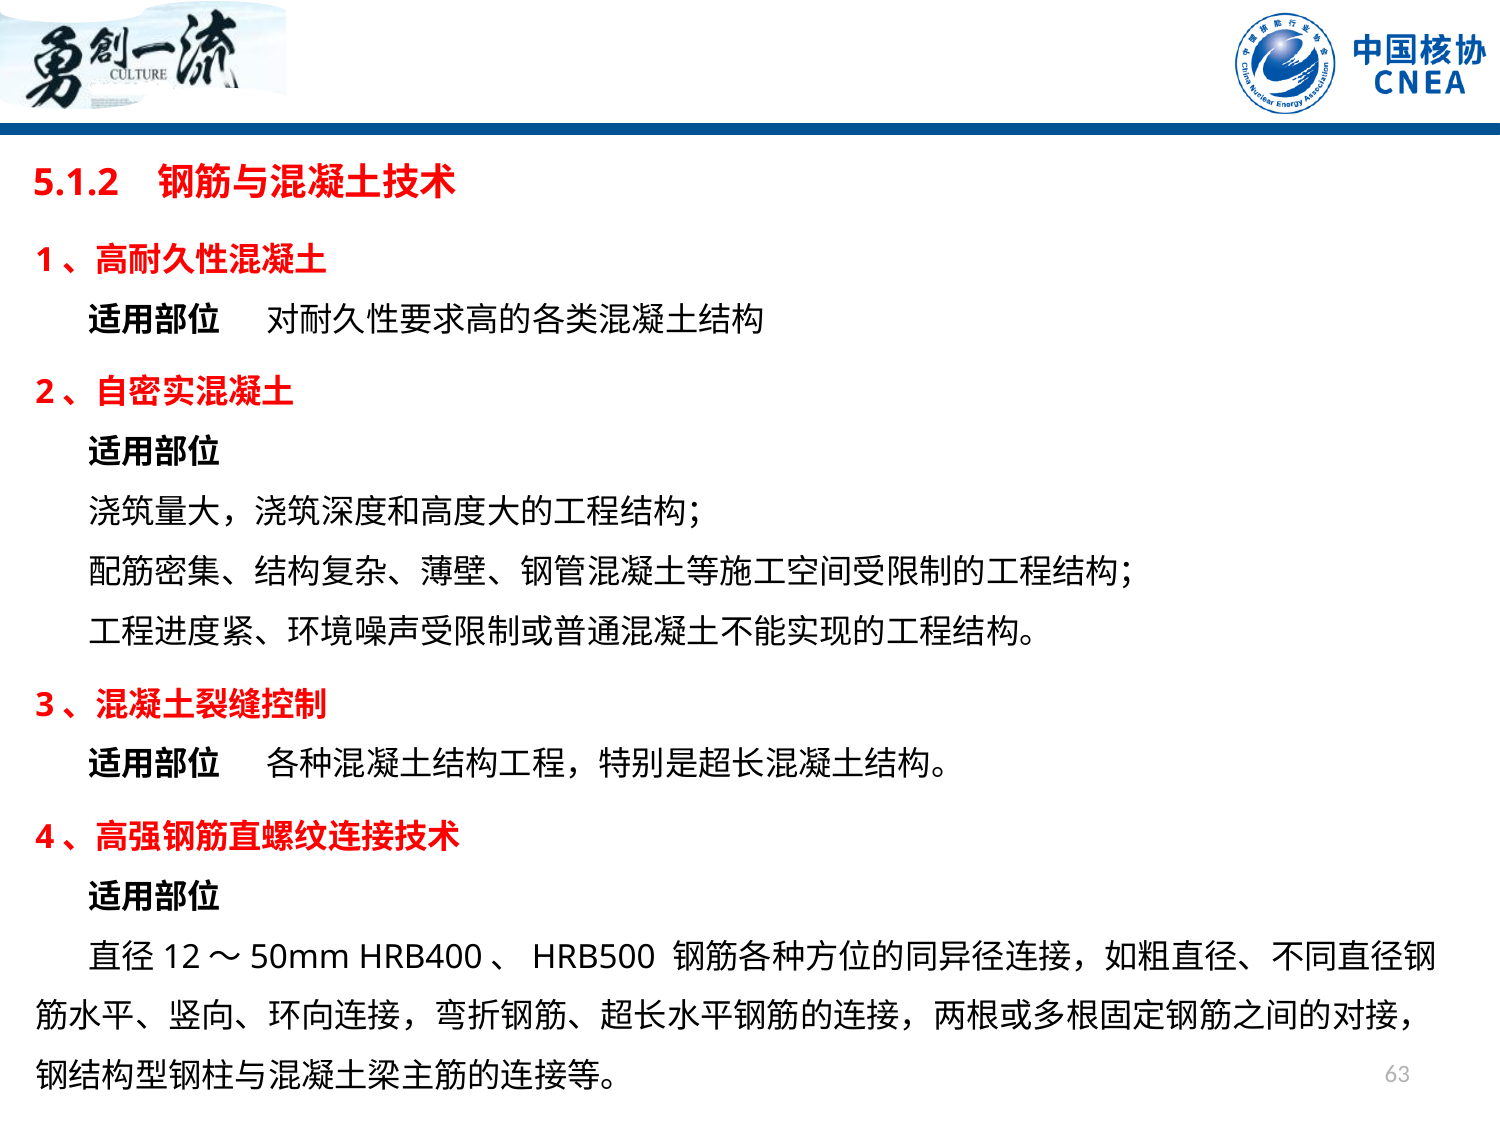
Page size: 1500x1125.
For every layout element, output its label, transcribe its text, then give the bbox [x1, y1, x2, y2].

slide_number 63 [1074, 1042, 1425, 1103]
picture [0, 1, 287, 109]
text_box 5.1.2 钢筋与混凝土技术 [17, 150, 473, 211]
text_box 1、高耐久性混凝土 适用部位 对耐久性要求高的各类混凝土结构 2、自密实混凝土 适用部位 浇筑量大，浇筑深度和高度大的工程结构； 配筋密集、结构复杂、薄壁、钢管混凝土等施工空间受限制的工程结构； 工程进度紧、环境噪声受限制或普通混凝土不能实现的工程结构。 3、混凝土裂缝控制 适用部位 各种混凝土结构工程，特别是超长混凝土结构。 4、高强钢筋直螺纹连接技术 适用部位 直径12～50mm HRB400、HRB500 钢筋各种方位的同异径连接，如粗直径、不同直径钢筋水平、竖向、环向连接，弯折钢筋、超长水平钢筋的连接，两根或多根固定钢筋之间的对接，钢结构型钢柱与混凝土梁主筋的连接等。 [20, 211, 1480, 1102]
picture [1234, 12, 1489, 114]
